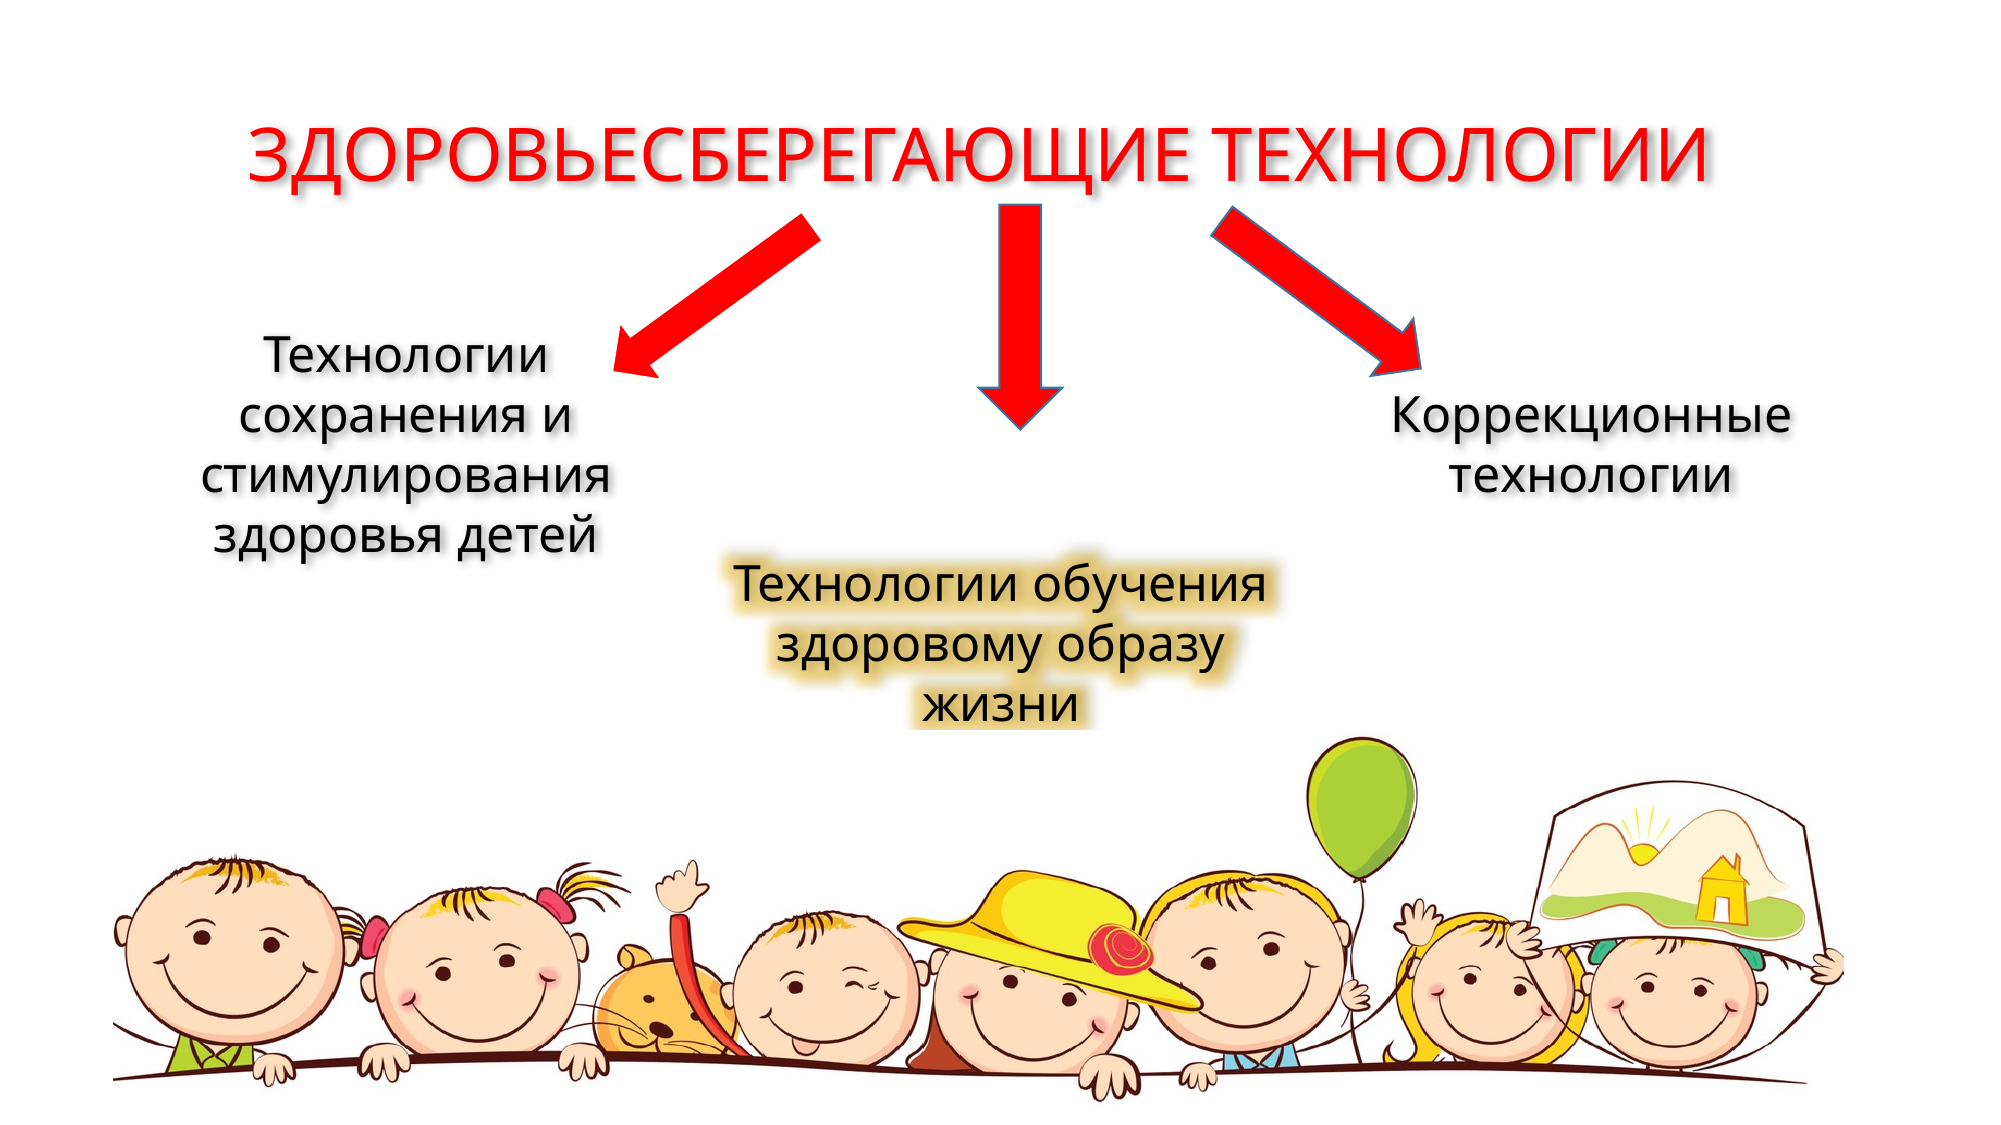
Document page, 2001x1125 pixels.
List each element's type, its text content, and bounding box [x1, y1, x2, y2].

text_box [1209, 205, 1422, 378]
text_box Коррекционные технологии [1321, 320, 1862, 565]
text_box [610, 210, 825, 382]
text_box [976, 203, 1065, 432]
text_box Технологии сохранения и стимулирования здоровья детей [135, 320, 677, 565]
title ЗДОРОВЬЕСБЕРЕГАЮЩИЕ ТЕХНОЛОГИИ [136, 45, 1862, 205]
picture [113, 730, 1845, 1125]
text_box Технологии обучения здоровому образу жизни [716, 525, 1287, 730]
